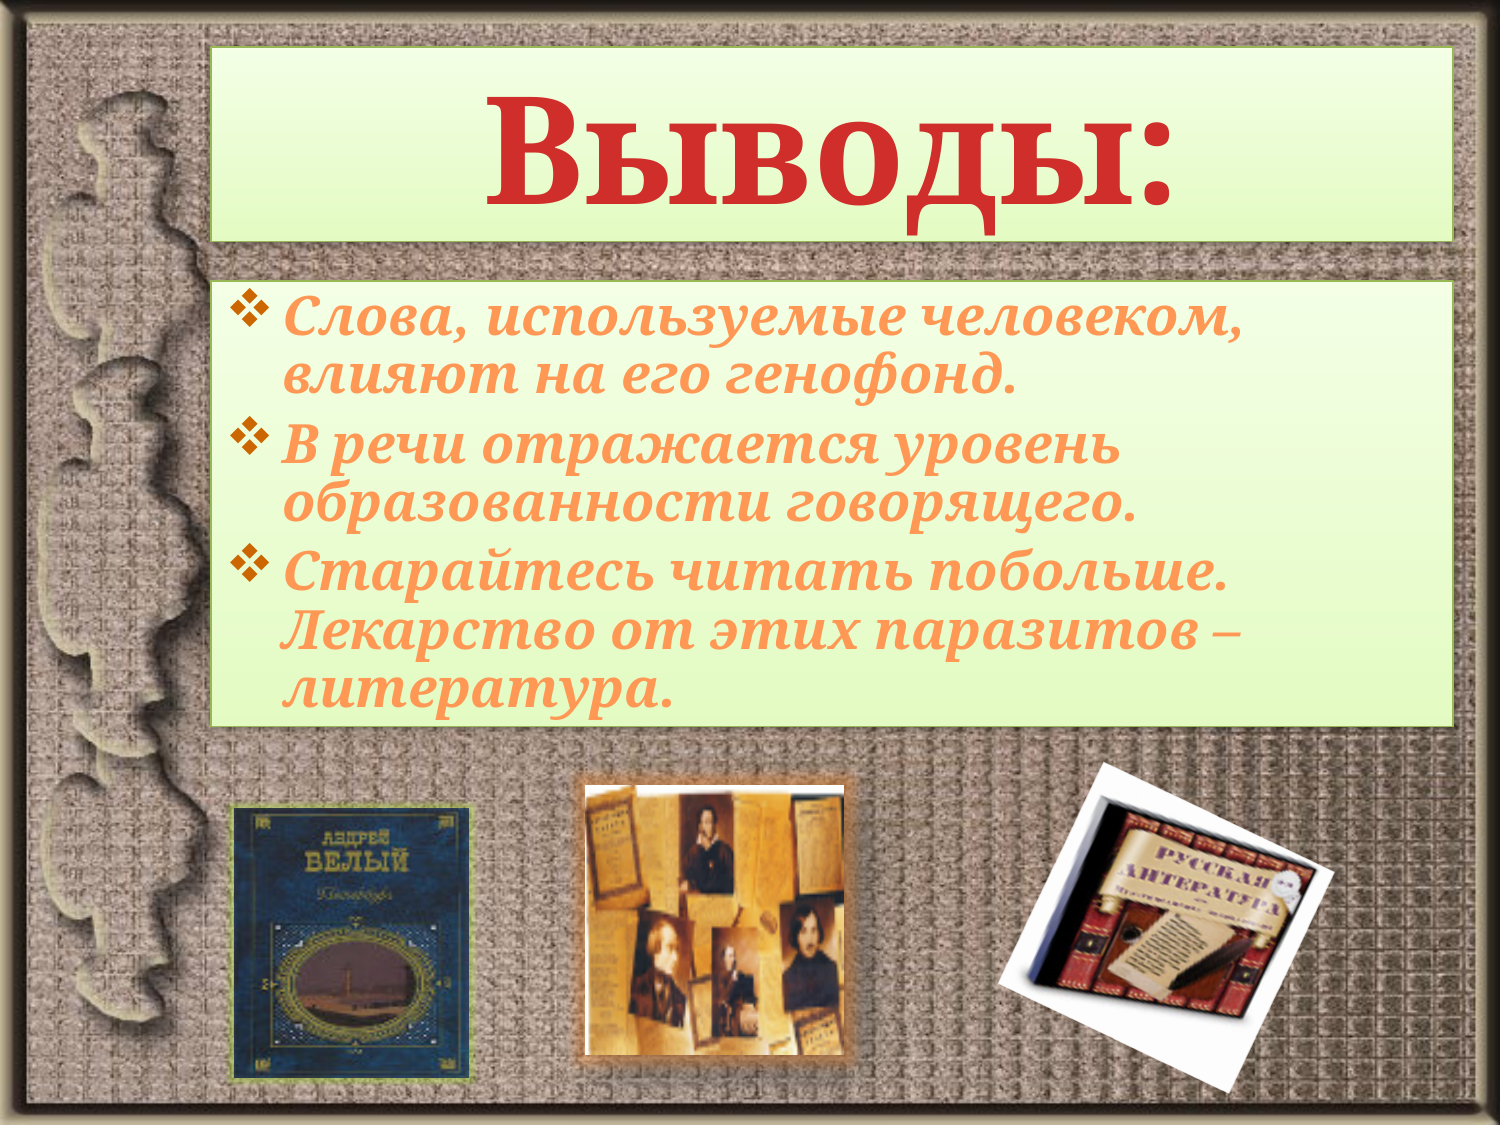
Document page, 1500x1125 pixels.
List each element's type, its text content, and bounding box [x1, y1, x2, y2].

text_box Слова, используемые человеком, влияют на его генофонд. В речи отражается уровень образованности говорящего. Старайтесь читать побольше. Лекарство от этих паразитов – литература. [210, 280, 1454, 727]
picture [0, 0, 1500, 1125]
text_box Выводы: [210, 46, 1454, 242]
